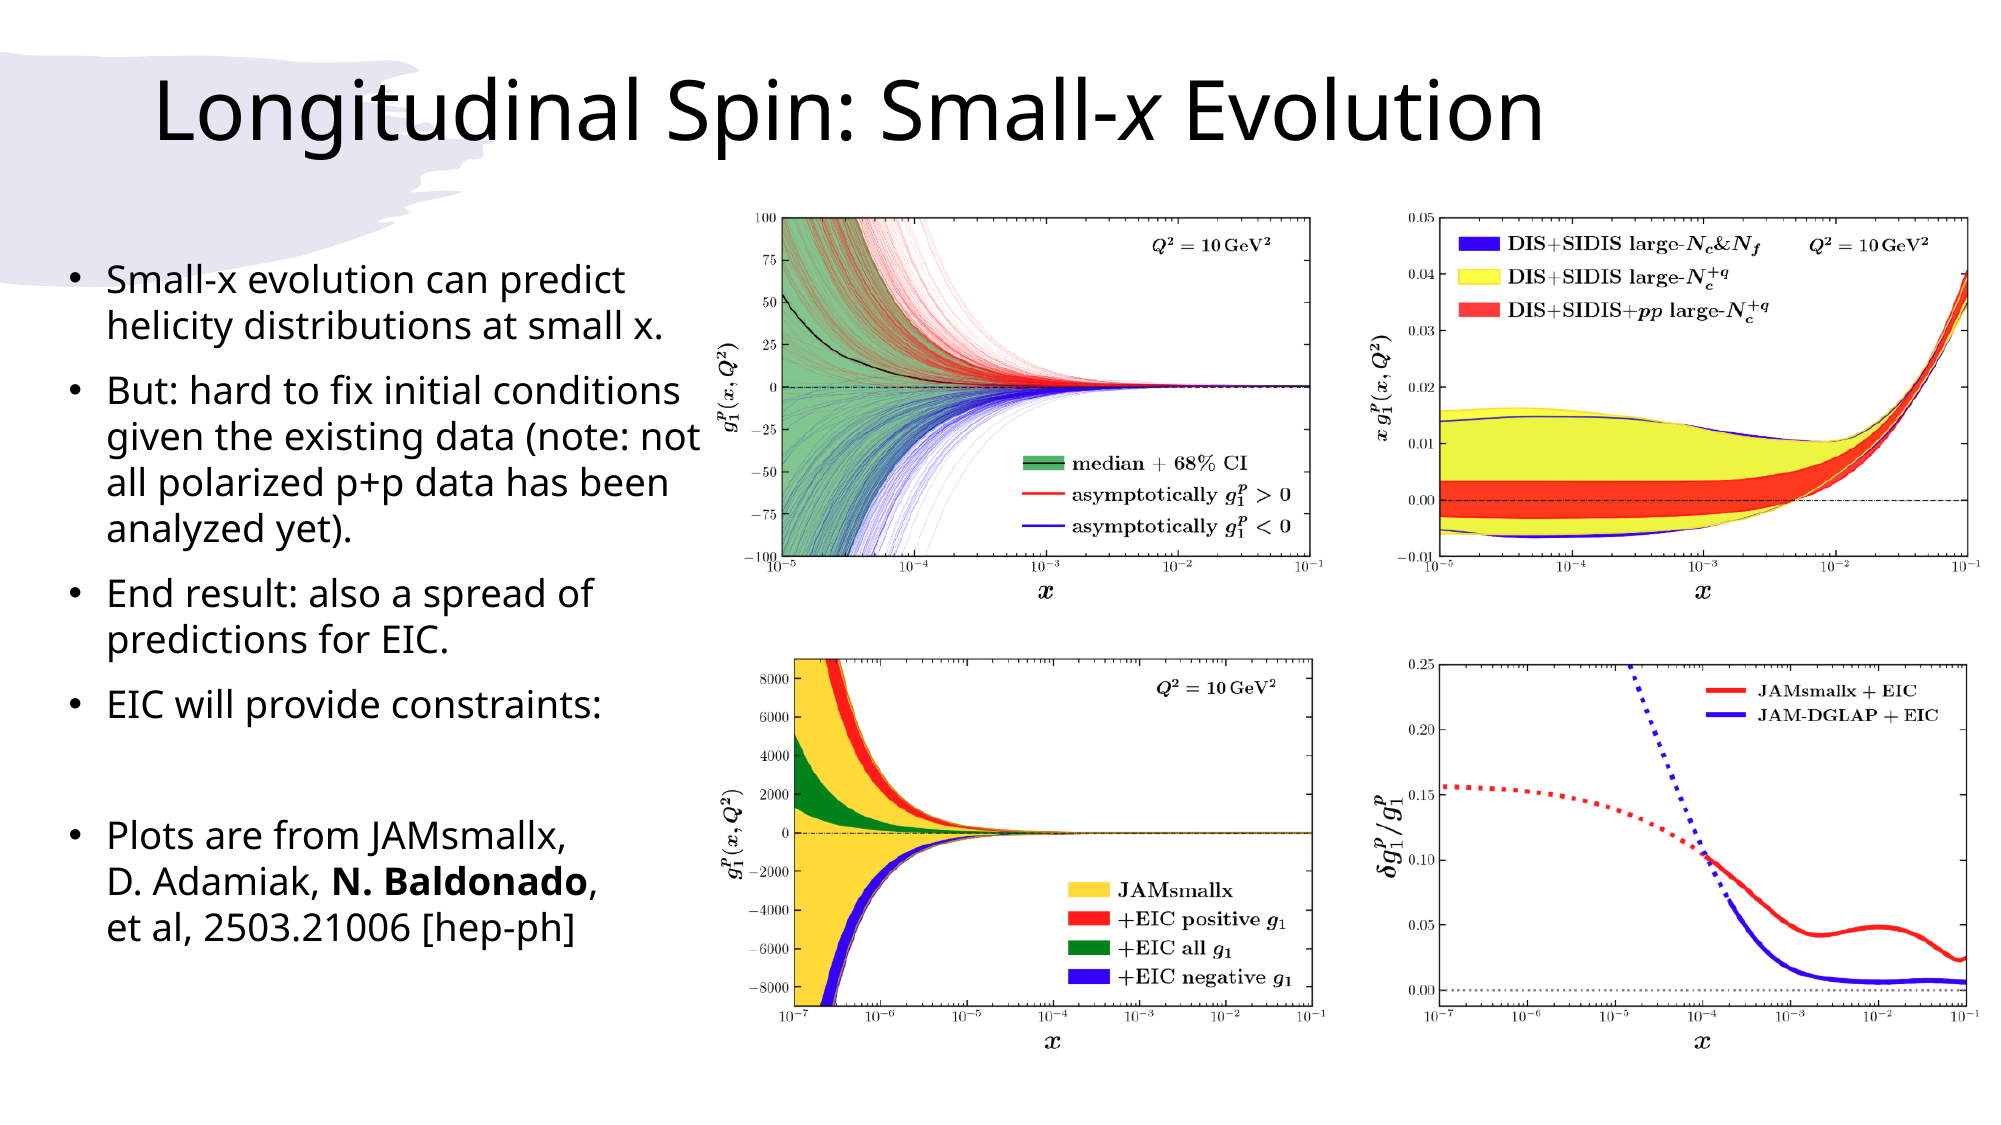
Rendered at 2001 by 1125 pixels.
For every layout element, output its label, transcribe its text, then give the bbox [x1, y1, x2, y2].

title Longitudinal Spin: Small-x Evolution [137, 4, 1863, 223]
list Small-x evolution can predict helicity distributions at small x. But: hard to fix initial conditions given the existing data (note: not all polarized p+p data has been analyzed yet). End result: also a spread of predictions for EIC. EIC will provide constraints: Plots are from JAMsmallx, D. Adamiak, N. Baldonado, et al, 2503.21006 [hep-ph] [53, 247, 1779, 961]
picture [709, 205, 1985, 602]
picture [709, 650, 1985, 1056]
